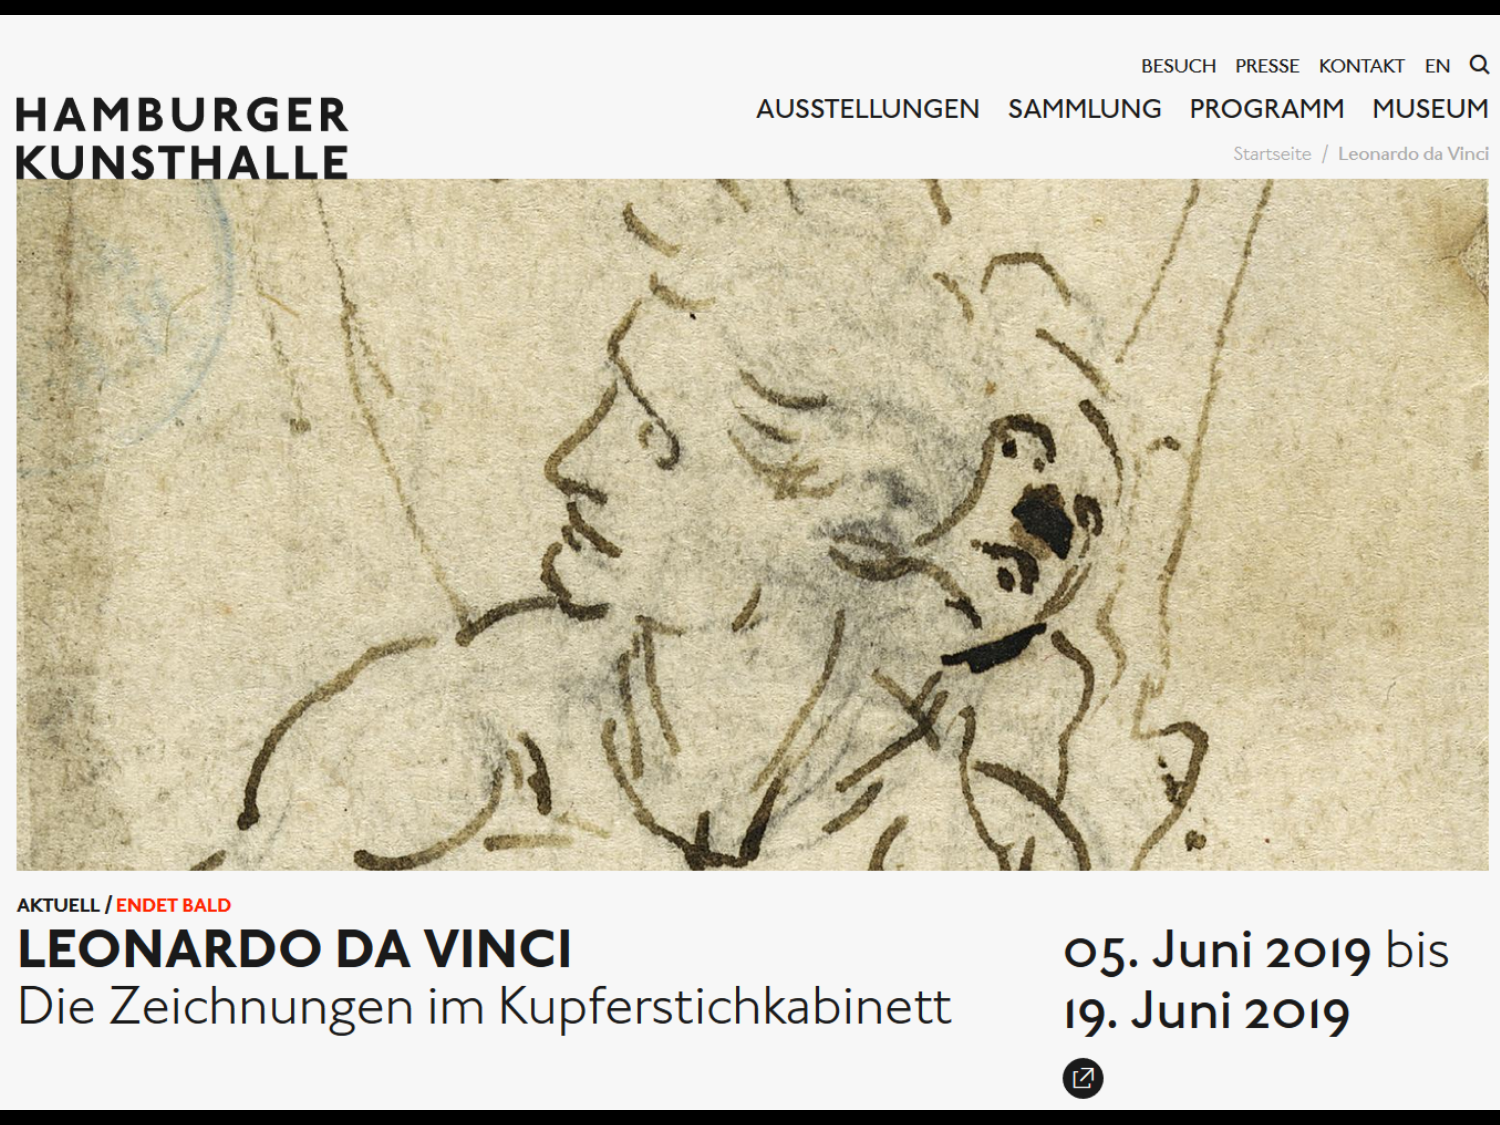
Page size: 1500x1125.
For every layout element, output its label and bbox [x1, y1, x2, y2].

text_box [0, 15, 1500, 1110]
